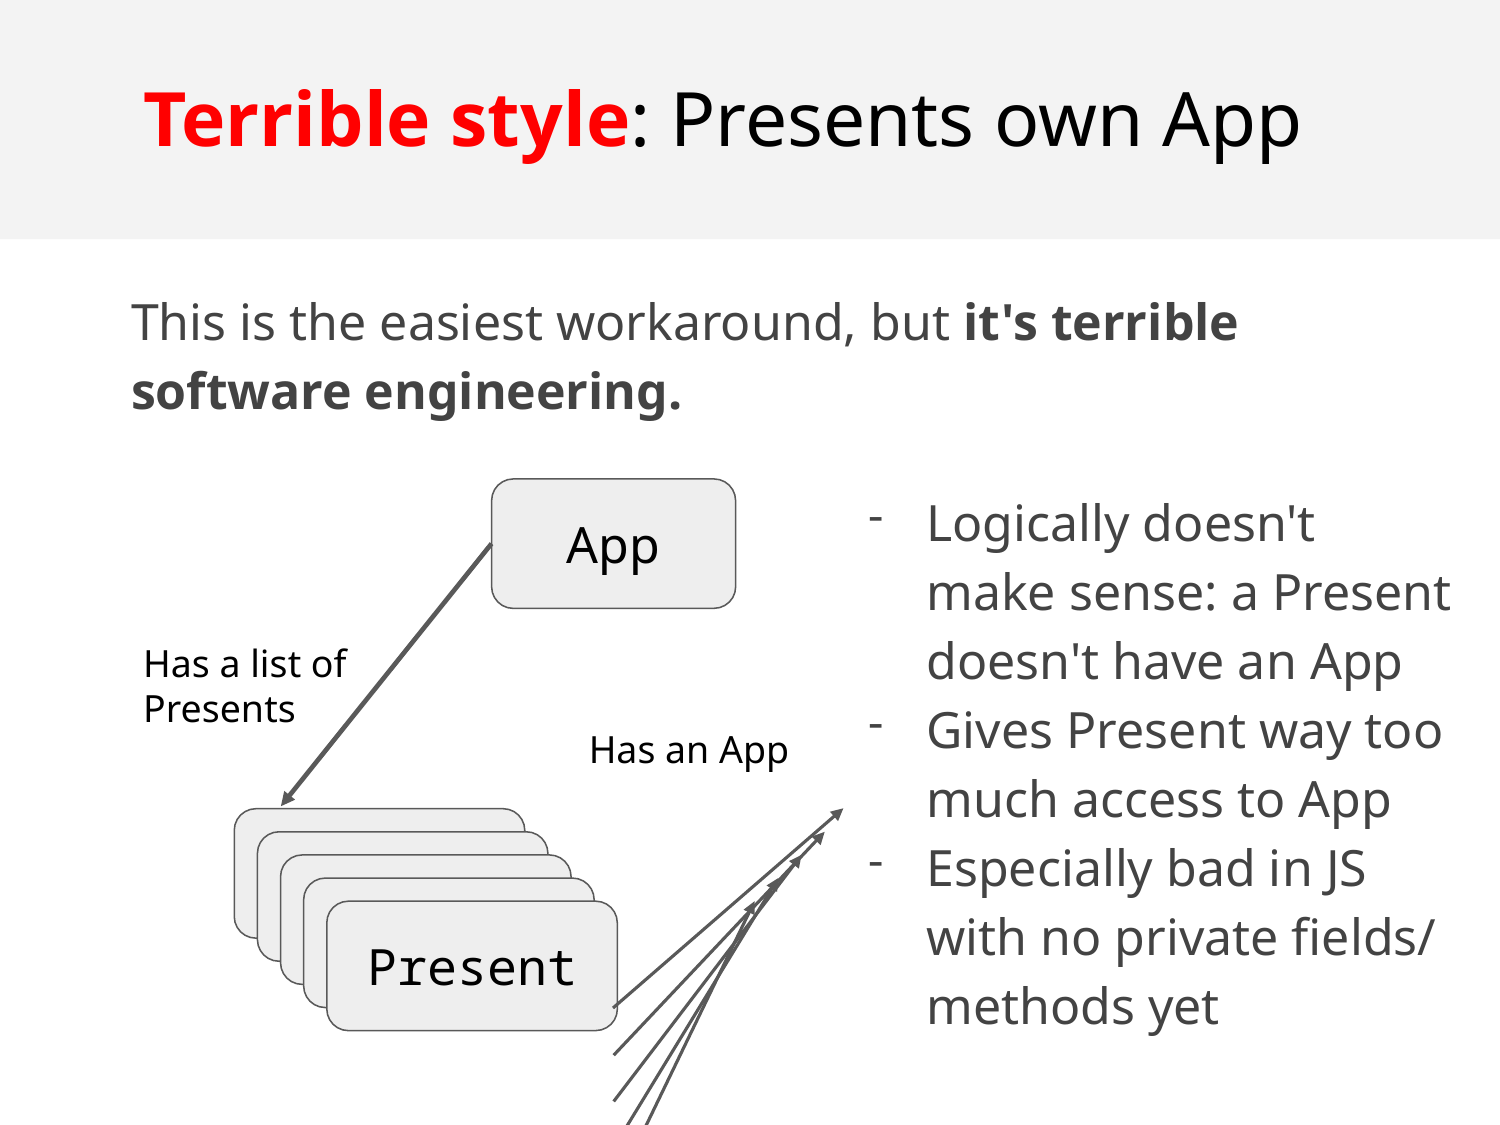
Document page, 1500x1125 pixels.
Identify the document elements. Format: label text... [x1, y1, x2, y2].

text_box Present [280, 854, 572, 985]
text_box Present [234, 808, 525, 939]
text_box [778, 855, 802, 886]
text_box [802, 832, 825, 856]
text_box App [491, 478, 736, 609]
text_box This is the easiest workaround, but it's terrible software engineering. [116, 233, 1430, 468]
text_box Logically doesn't make sense: a Present doesn't have an App Gives Present way too much access to App Especially bad in JS with no private fields/ methods yet [836, 467, 1472, 1031]
text_box Present [257, 831, 548, 962]
text_box Has an App [573, 711, 895, 832]
text_box Present [326, 901, 618, 1031]
text_box [646, 901, 755, 1125]
text_box [720, 878, 779, 974]
text_box Terrible style: Presents own App [128, 56, 1372, 183]
text_box Present [303, 878, 595, 1008]
text_box [280, 746, 330, 807]
text_box Has a list of Presents [128, 624, 449, 746]
